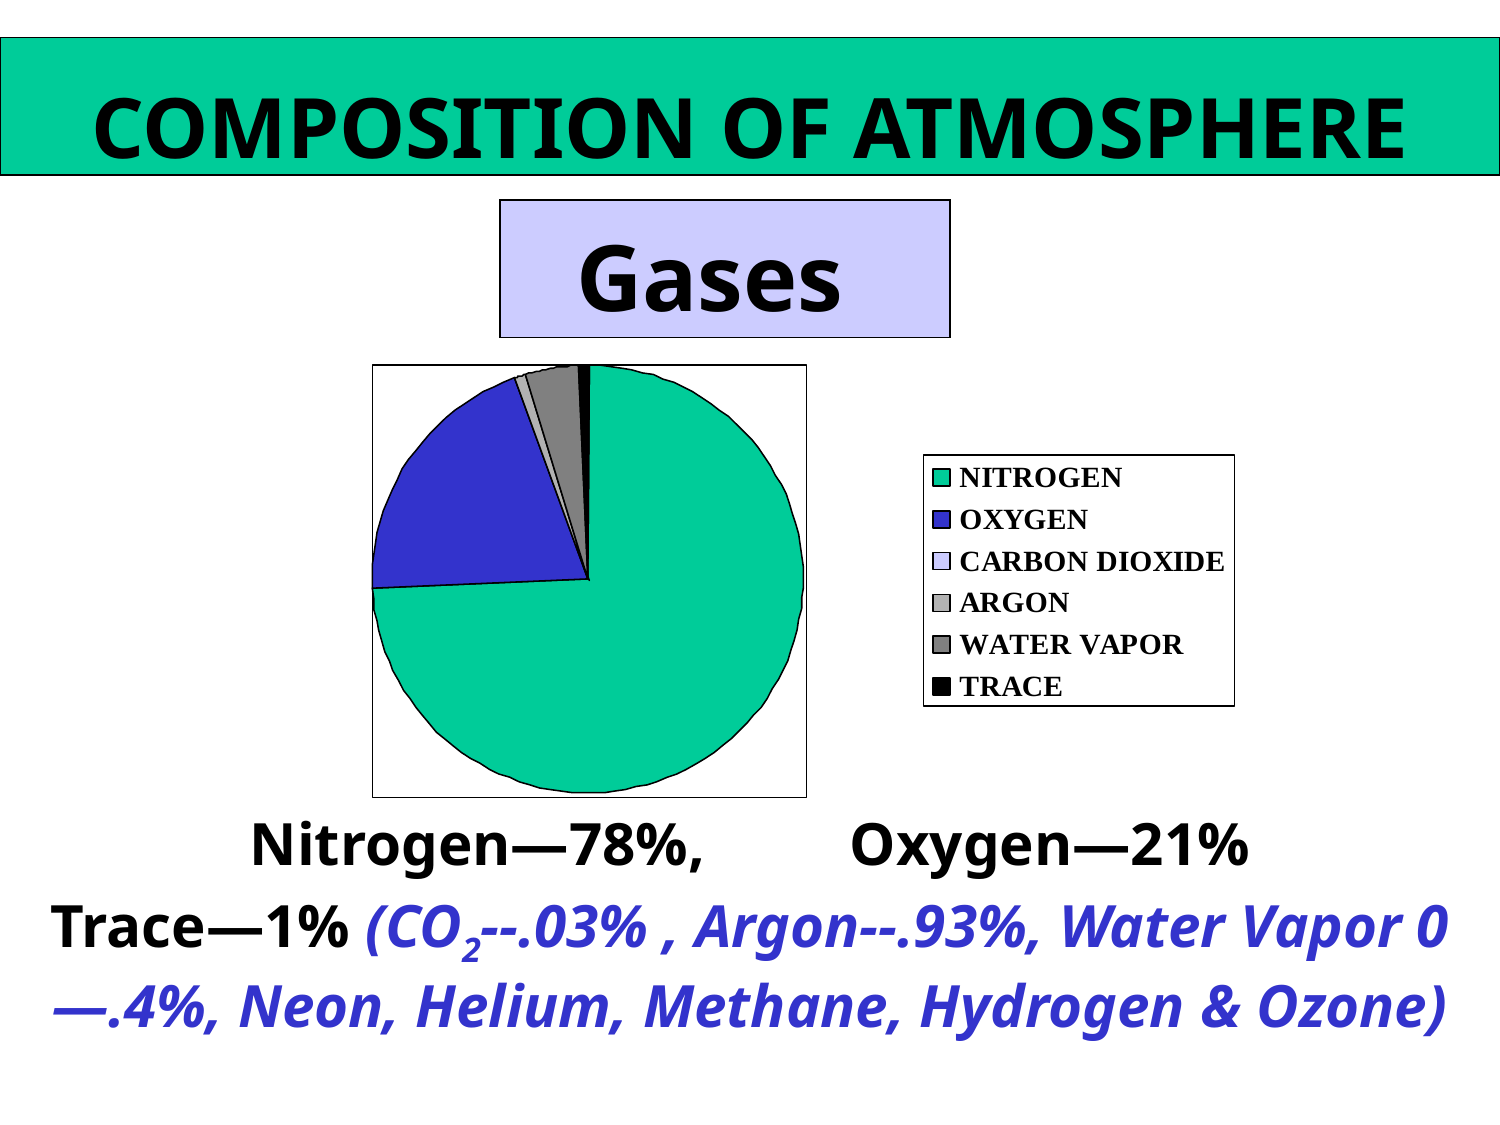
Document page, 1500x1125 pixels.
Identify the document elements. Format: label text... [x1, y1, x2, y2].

text_box [0, 37, 1500, 87]
title COMPOSITION OF ATMOSPHERE [0, 87, 1500, 263]
text_box Gases [387, 212, 938, 310]
subtitle Nitrogen—78%, Oxygen—21% Trace—1% (CO2--.03% , Argon--.93%, Water Vapor 0—.4%, Neon, Helium, Methane, Hydrogen & Ozone) [0, 799, 1500, 1001]
text_box [938, 263, 950, 310]
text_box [250, 312, 1251, 851]
